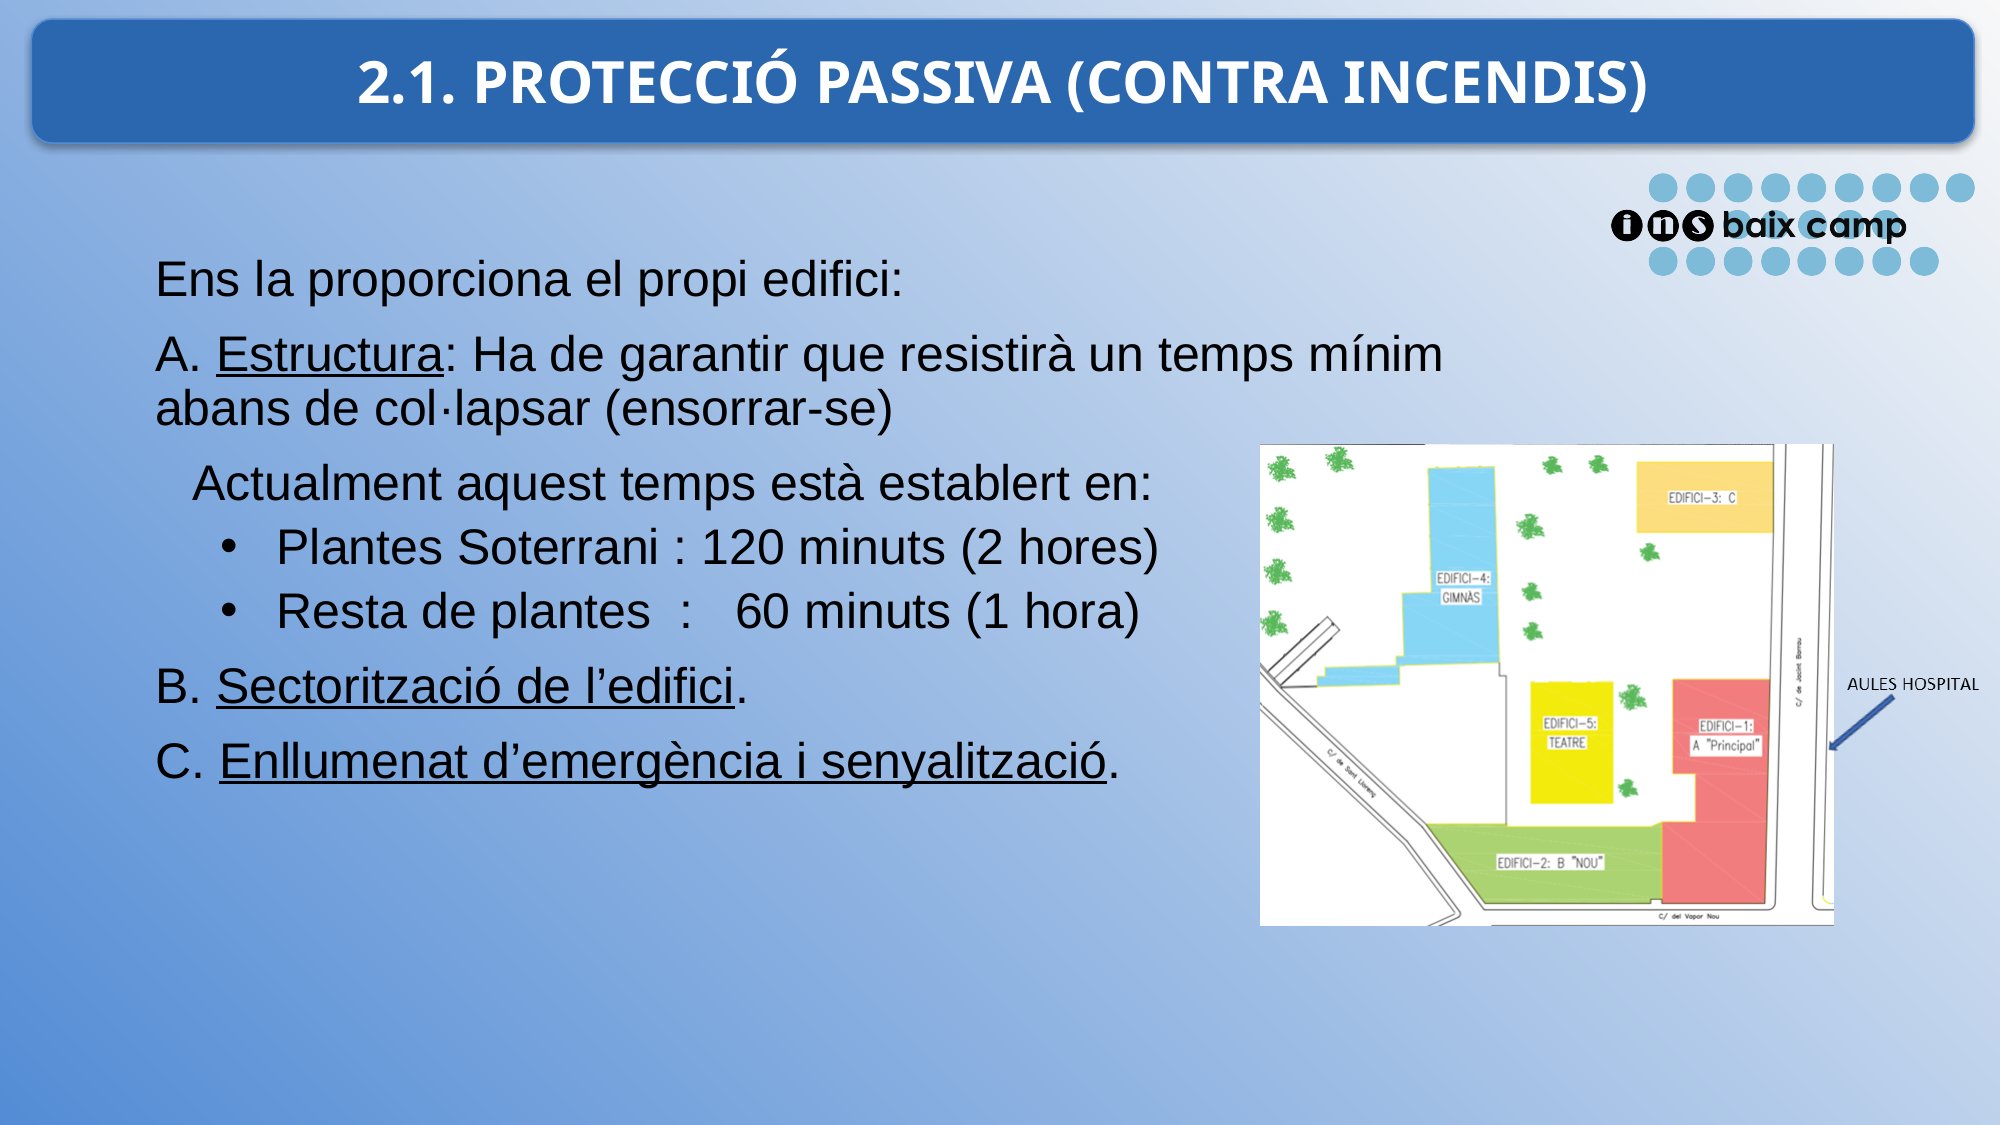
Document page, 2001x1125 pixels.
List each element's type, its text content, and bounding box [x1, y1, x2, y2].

picture [1260, 444, 2000, 927]
picture [1611, 173, 1975, 276]
text_box Ens la proporciona el propi edifici: A. Estructura: Ha de garantir que resistirà un temps mínim abans de col·lapsar (ensorrar-se) Actualment aquest temps està establert en: Plantes Soterrani : 120 minuts (2 hores) Resta de plantes : 60 minuts (1 hora) B. Sectorització de l’edifici. C. Enllumenat d’emergència i senyalització. [140, 238, 1559, 995]
text_box 2.1. PROTECCIÓ PASSIVA (CONTRA INCENDIS) [31, 19, 1975, 144]
